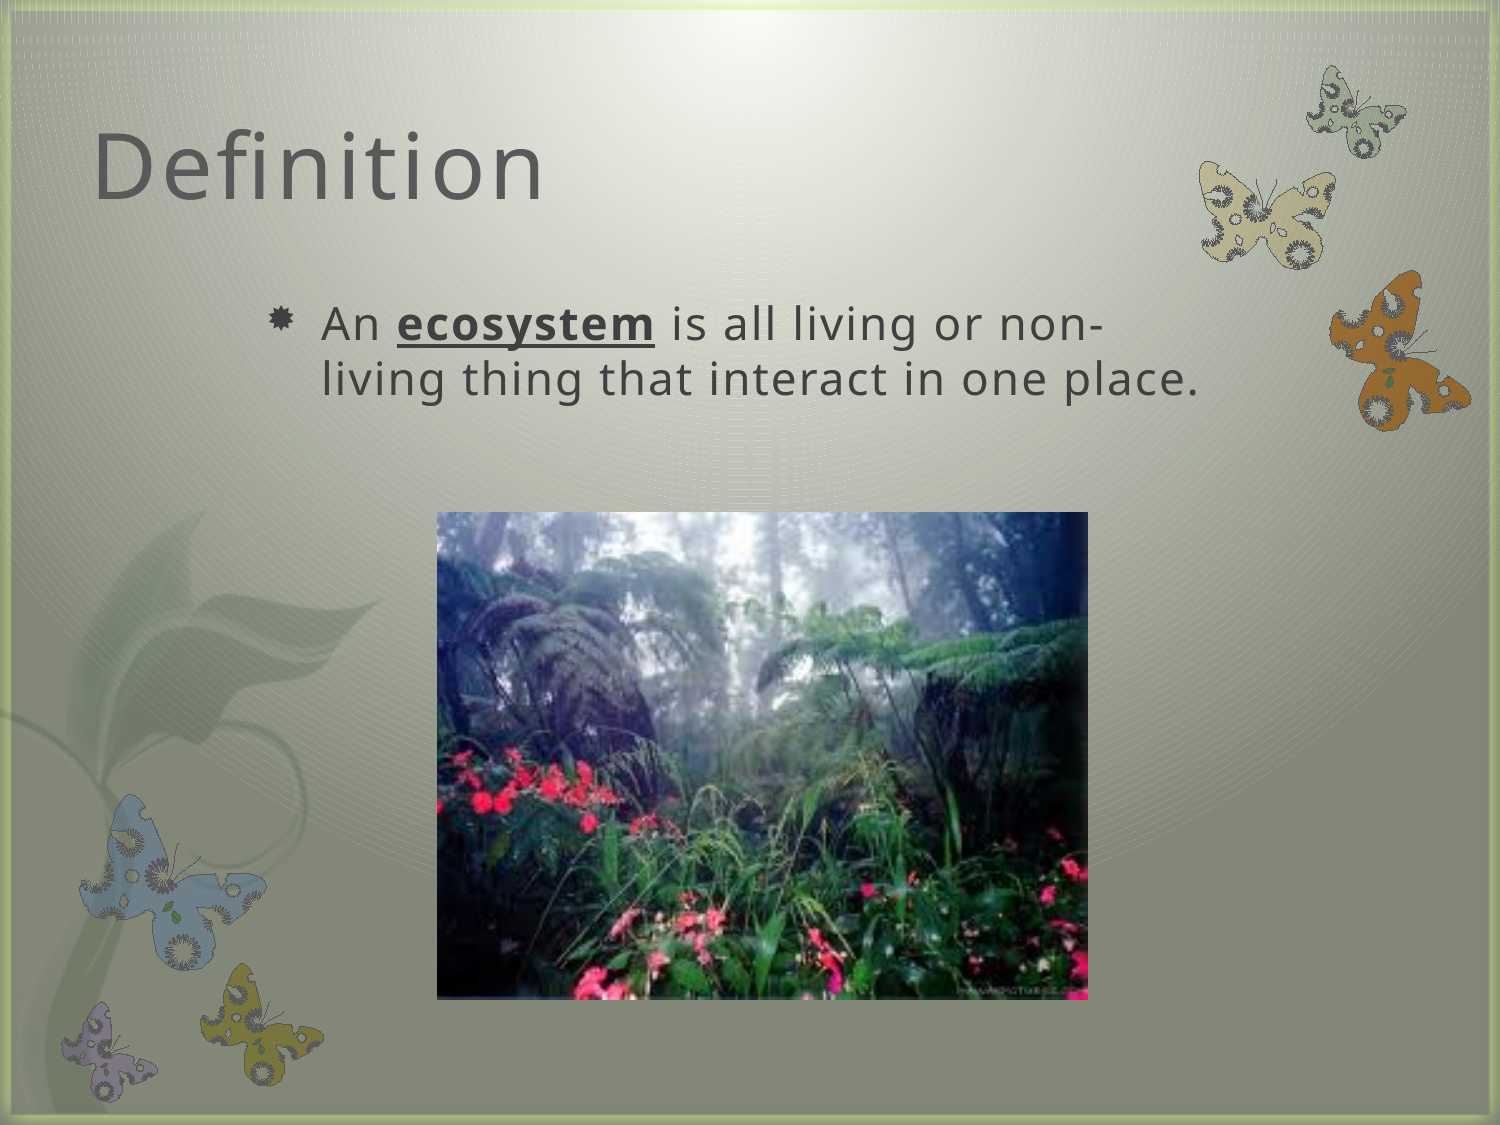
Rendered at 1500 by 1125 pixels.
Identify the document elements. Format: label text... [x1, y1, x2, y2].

title Definition [75, 24, 1200, 300]
list An ecosystem is all living or non-living thing that interact in one place. [249, 287, 1225, 500]
picture [437, 512, 1088, 1000]
picture [0, 474, 402, 1113]
